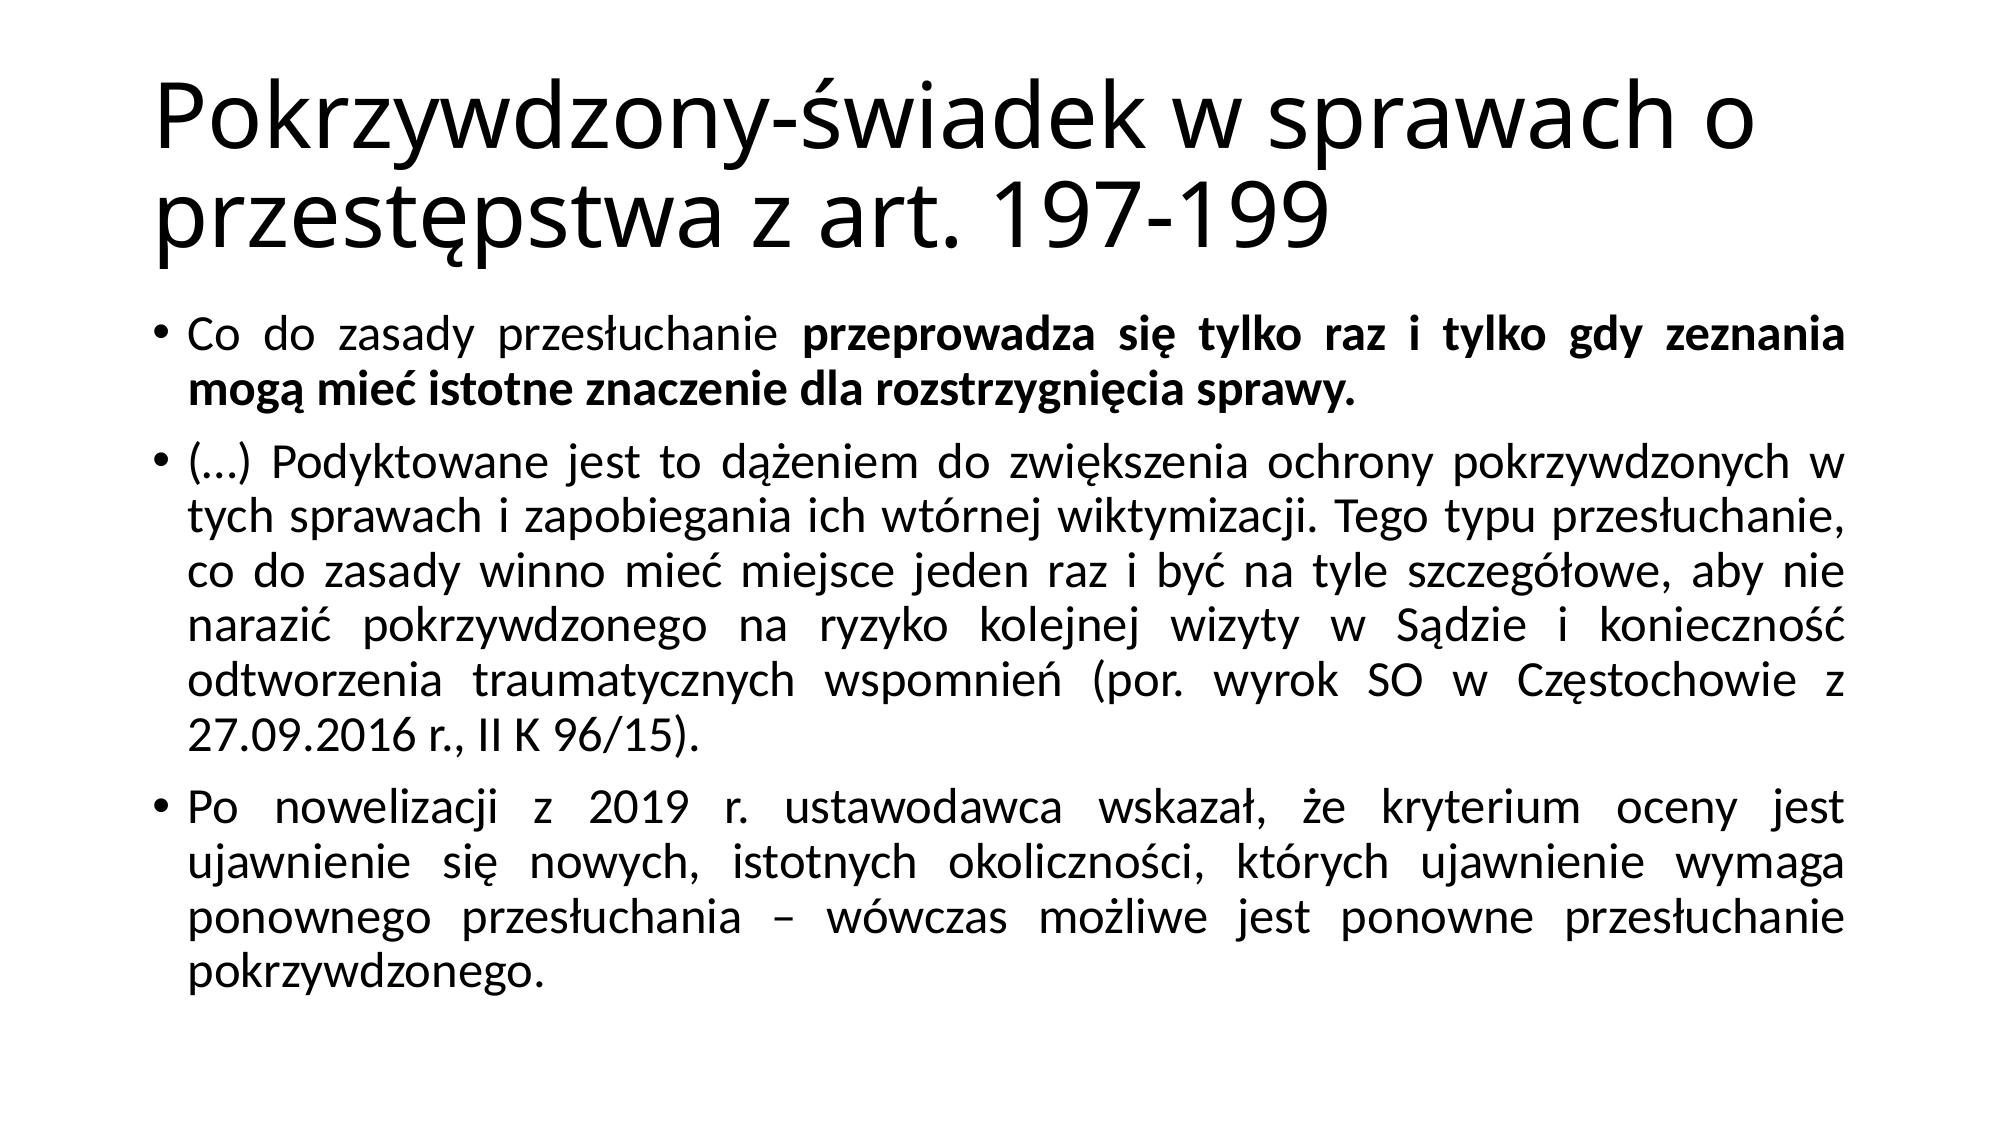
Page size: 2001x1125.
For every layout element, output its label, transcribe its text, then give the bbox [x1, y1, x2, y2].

list Co do zasady przesłuchanie przeprowadza się tylko raz i tylko gdy zeznania mogą mieć istotne znaczenie dla rozstrzygnięcia sprawy. (…) Podyktowane jest to dążeniem do zwiększenia ochrony pokrzywdzonych w tych sprawach i zapobiegania ich wtórnej wiktymizacji. Tego typu przesłuchanie, co do zasady winno mieć miejsce jeden raz i być na tyle szczegółowe, aby nie narazić pokrzywdzonego na ryzyko kolejnej wizyty w Sądzie i konieczność odtworzenia traumatycznych wspomnień (por. wyrok SO w Częstochowie z 27.09.2016 r., II K 96/15). Po nowelizacji z 2019 r. ustawodawca wskazał, że kryterium oceny jest ujawnienie się nowych, istotnych okoliczności, których ujawnienie wymaga ponownego przesłuchania – wówczas możliwe jest ponowne przesłuchanie pokrzywdzonego. [137, 299, 1863, 1014]
title Pokrzywdzony-świadek w sprawach o przestępstwa z art. 197-199 [137, 59, 1863, 278]
